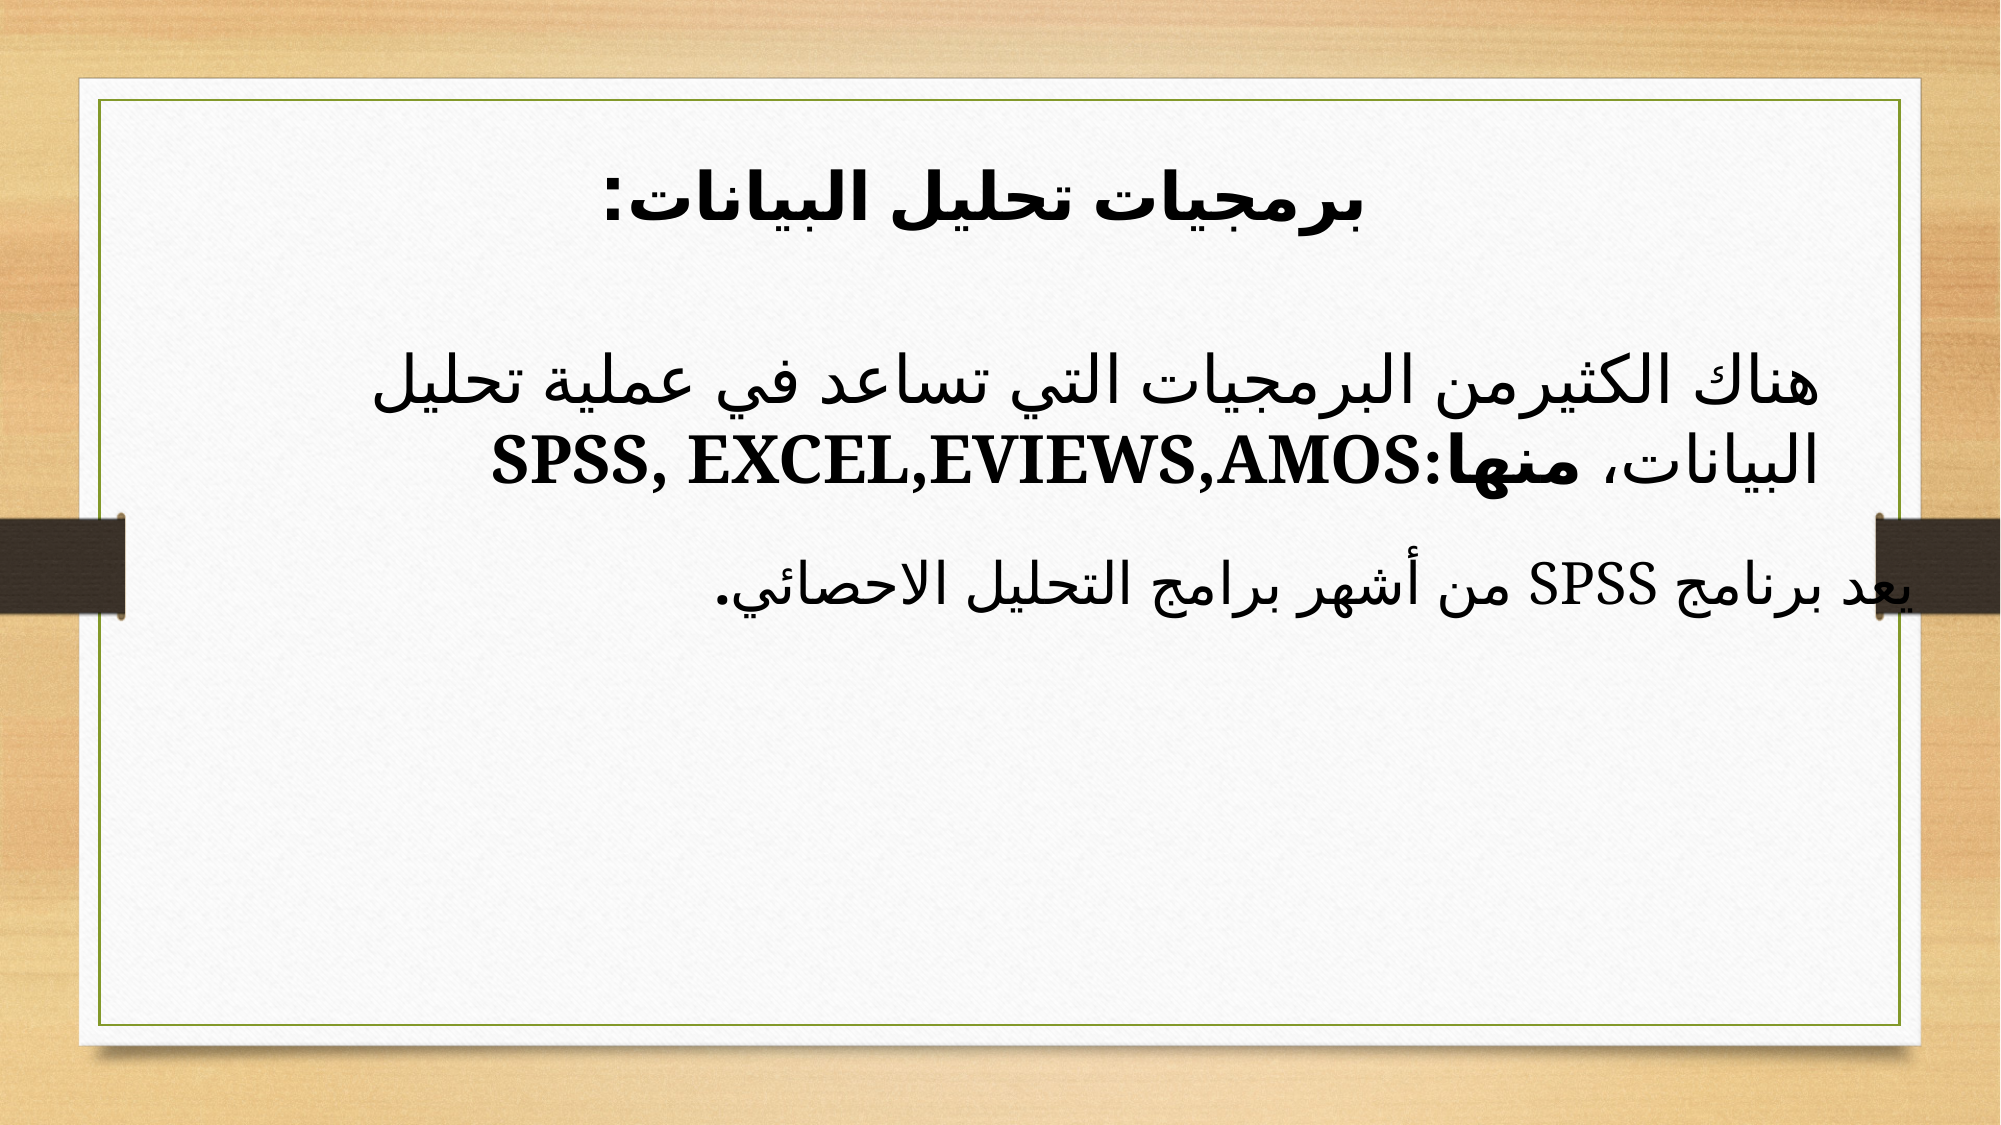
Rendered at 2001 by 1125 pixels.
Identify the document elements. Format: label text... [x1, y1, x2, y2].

text_box برمجيات تحليل البيانات: هناك الكثيرمن البرمجيات التي تساعد في عملية تحليل البيانات، منها:SPSS, EXCEL,EVIEWS,AMOS [130, 129, 1837, 665]
picture [0, 0, 2001, 1125]
text_box يعد برنامج SPSS من أشهر برامج التحليل الاحصائي. [699, 538, 1930, 624]
